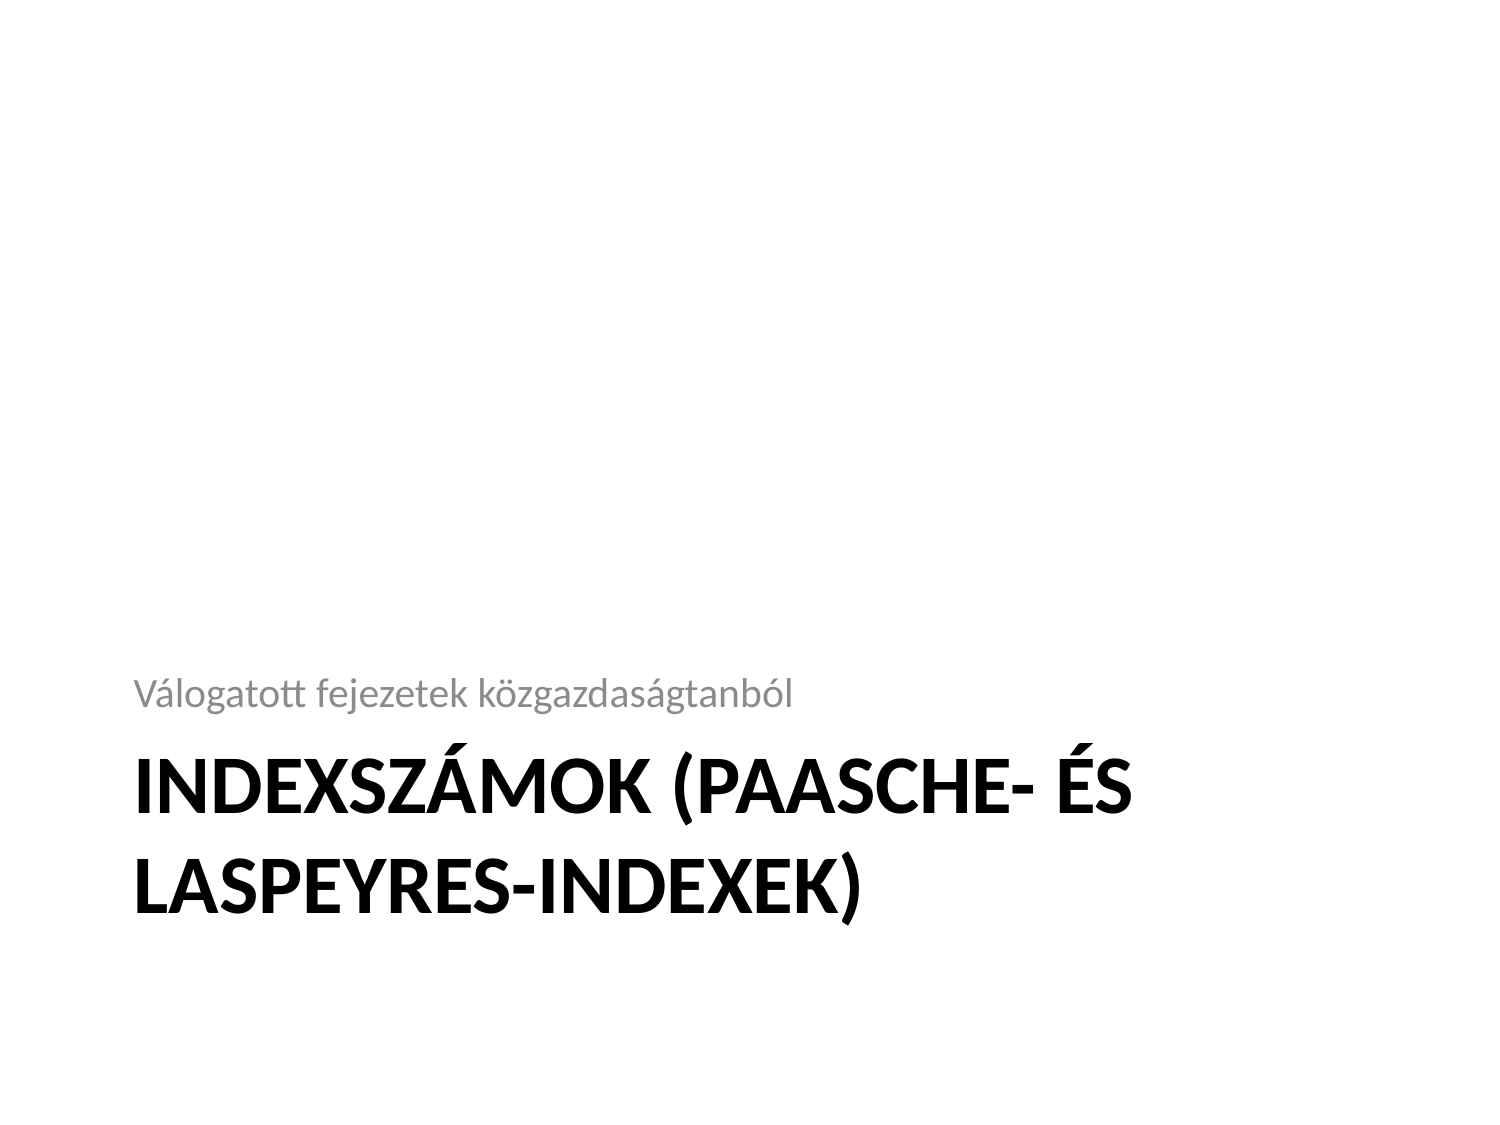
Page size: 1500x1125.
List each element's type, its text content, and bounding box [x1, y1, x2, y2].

title Indexszámok (PAASCHE- és Laspeyres-indexek) [118, 723, 1394, 947]
list Válogatott fejezetek közgazdaságtanból [118, 476, 1394, 723]
